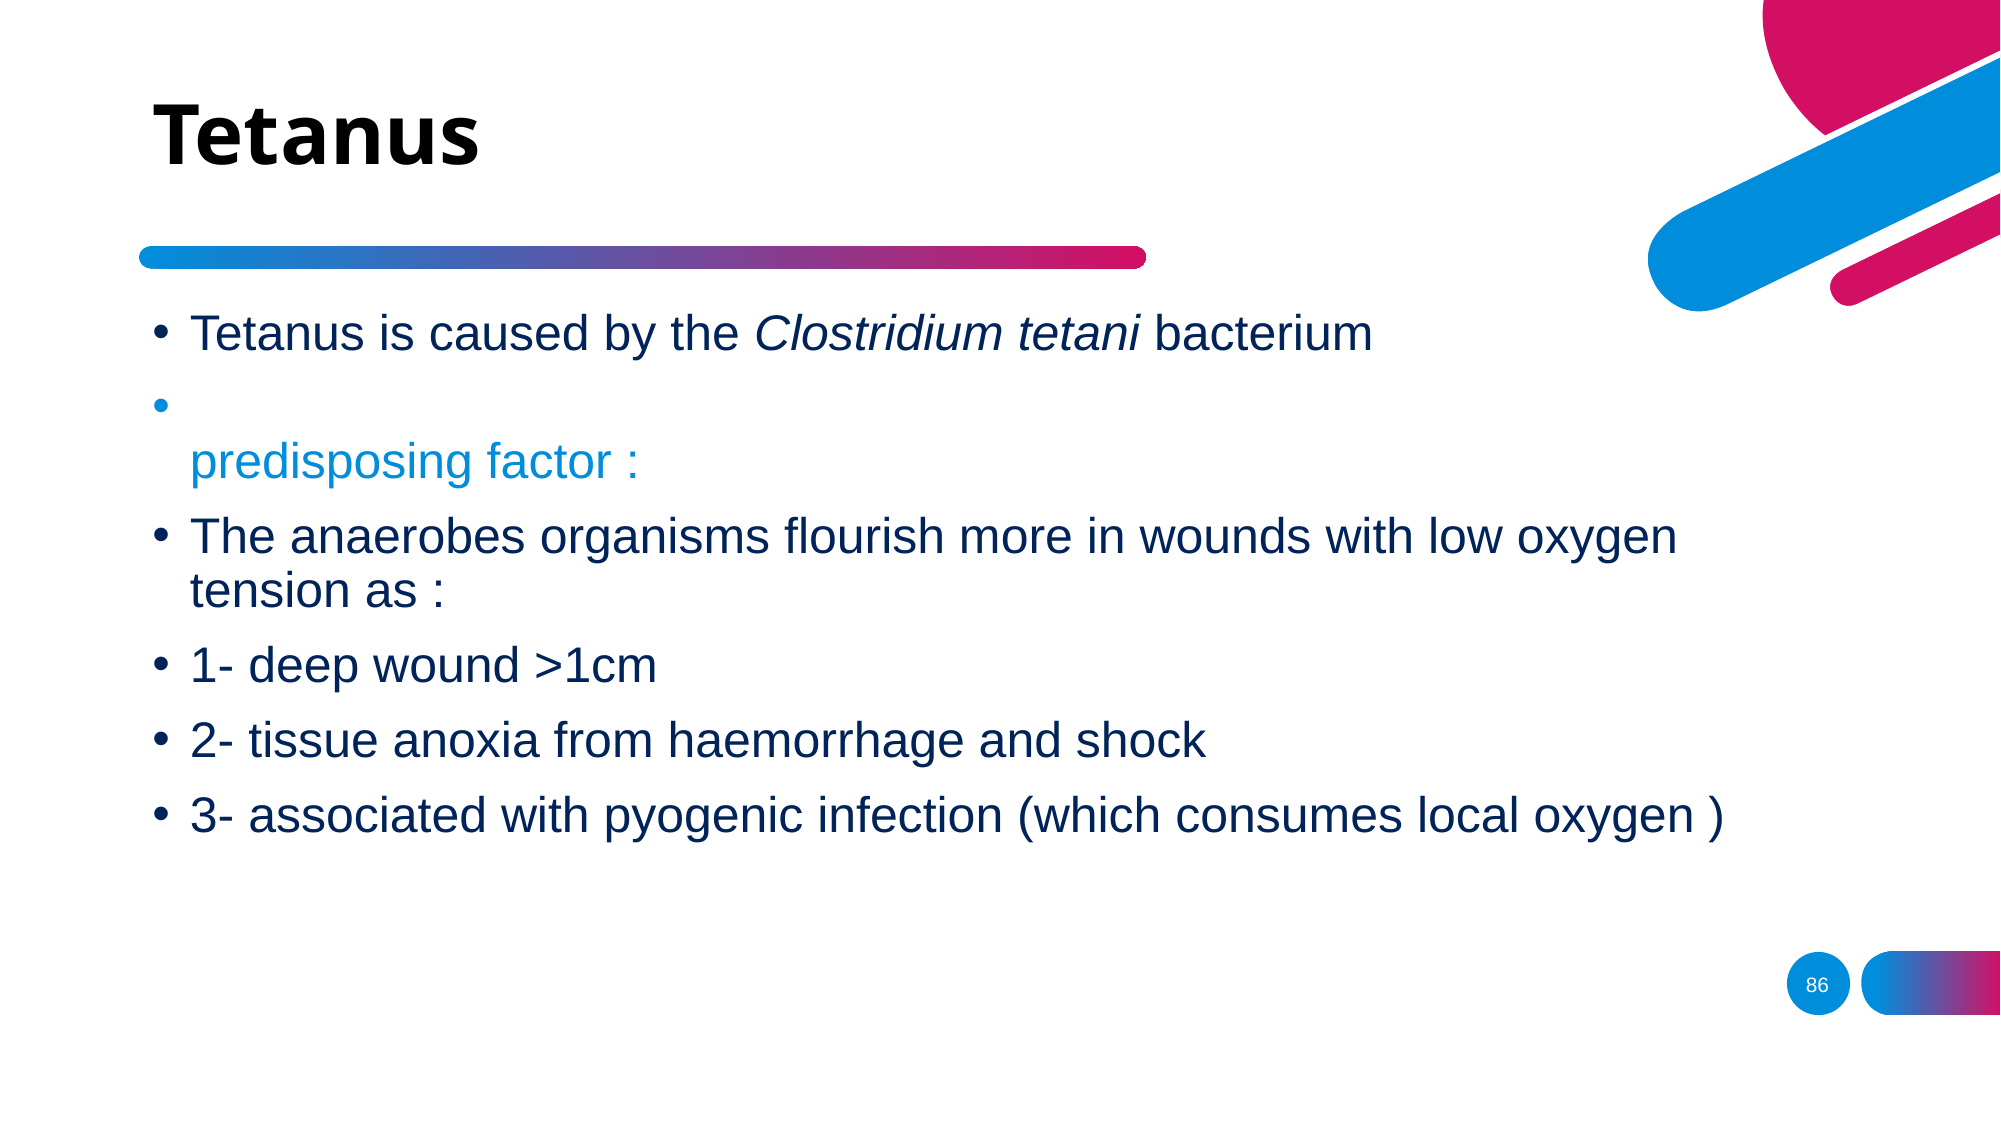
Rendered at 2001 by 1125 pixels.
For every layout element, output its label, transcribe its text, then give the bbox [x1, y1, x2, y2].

title Tetanus [137, 59, 1623, 215]
list Tetanus is caused by the Clostridium tetani bacterium predisposing factor : The anaerobes organisms flourish more in wounds with low oxygen tension as : 1- deep wound >1cm 2- tissue anoxia from haemorrhage and shock 3- associated with pyogenic infection (which consumes local oxygen ) [137, 299, 1863, 1014]
